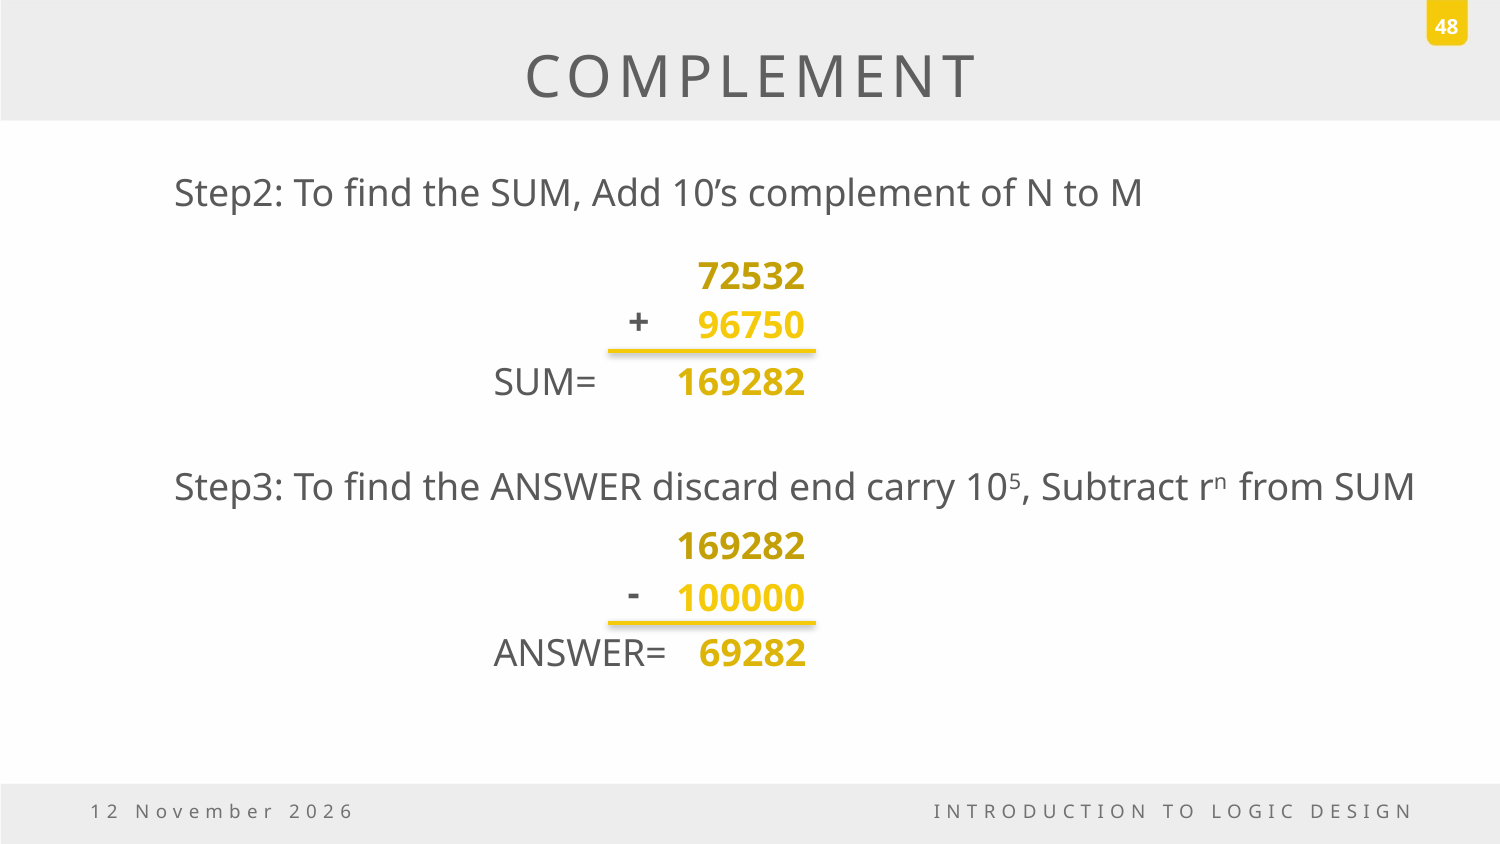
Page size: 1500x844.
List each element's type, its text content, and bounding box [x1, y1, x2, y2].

title COMPLEMENT [75, 33, 1425, 115]
text_box - [612, 562, 655, 621]
text_box 72532 [683, 244, 821, 293]
text_box 169282 [661, 514, 821, 566]
text_box SUM= [478, 350, 613, 411]
text_box 96750 [683, 293, 821, 350]
text_box Step2: To find the SUM, Add 10’s complement of N to M [159, 161, 1199, 222]
picture [0, 0, 1500, 844]
text_box 100000 [661, 566, 821, 621]
text_box + [613, 290, 665, 350]
text_box ANSWER= [478, 621, 683, 681]
text_box 69282 [683, 621, 822, 681]
slide_number 48 [1414, 11, 1474, 44]
text_box 169282 [661, 350, 821, 411]
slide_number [75, 790, 425, 836]
text_box Step3: To find the ANSWER discard end carry 105, Subtract rn from SUM [159, 455, 1459, 516]
footer INTRODUCTION TO LOGIC DESIGN [785, 790, 1425, 836]
